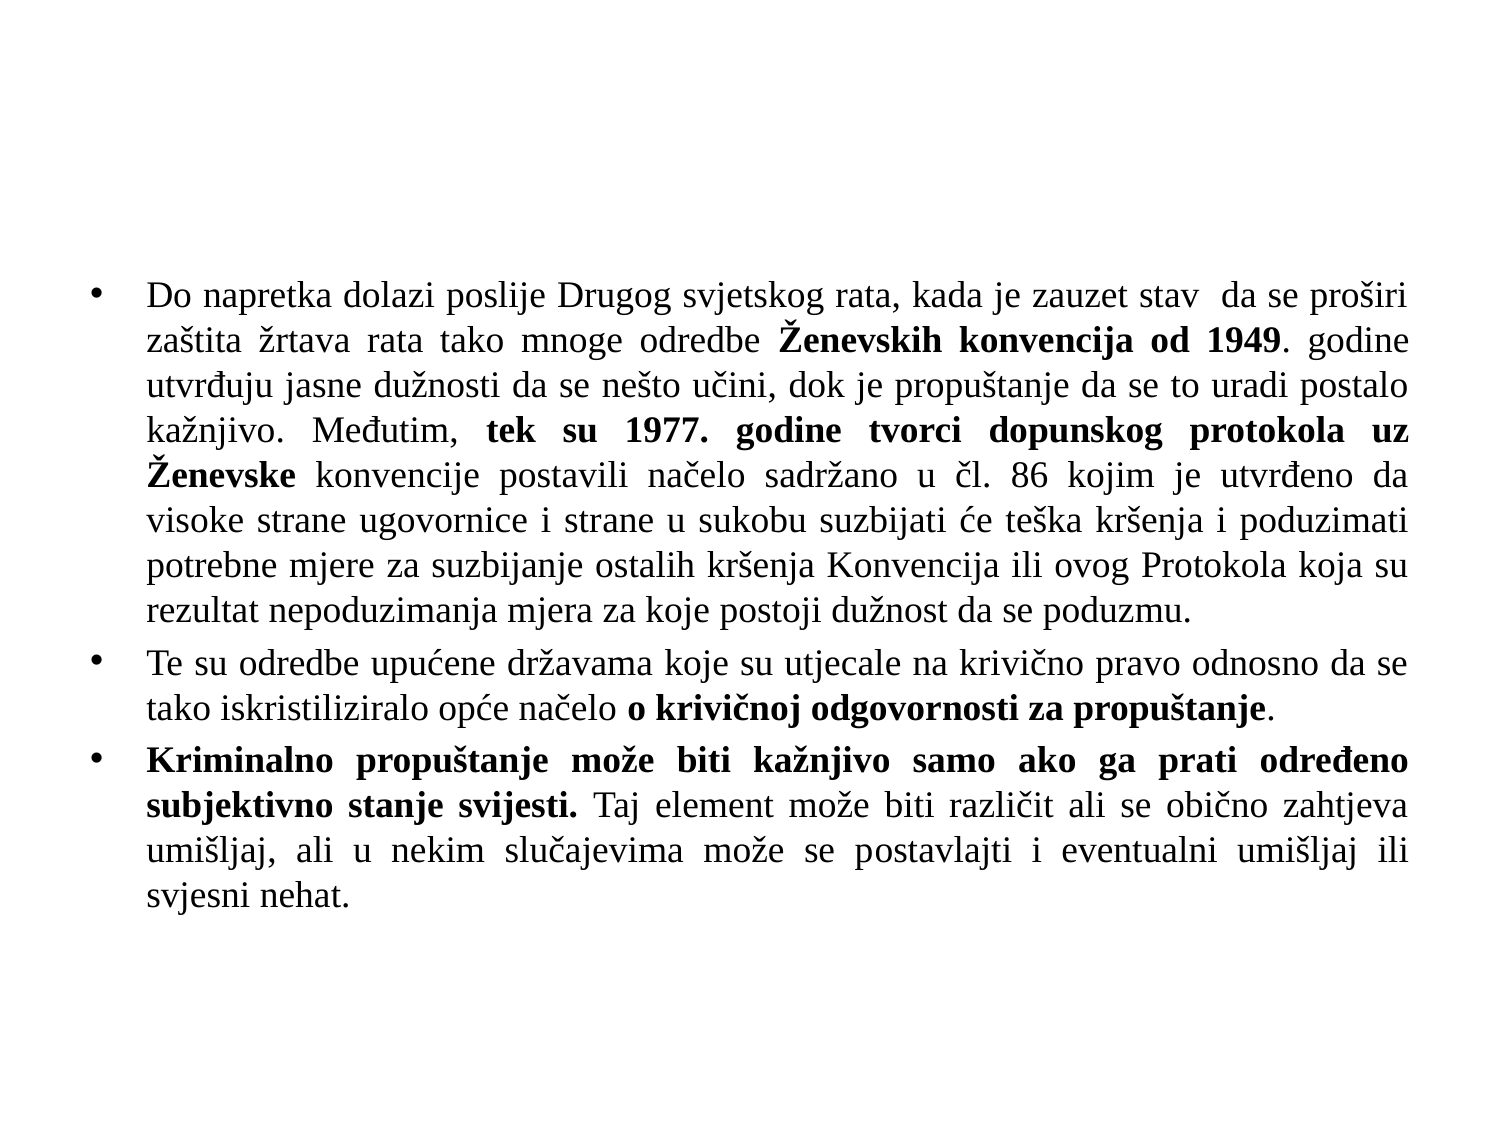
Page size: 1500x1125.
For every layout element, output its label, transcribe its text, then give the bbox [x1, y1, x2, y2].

list Do napretka dolazi poslije Drugog svjetskog rata, kada je zauzet stav da se proširi zaštita žrtava rata tako mnoge odredbe Ženevskih konvencija od 1949. godine utvrđuju jasne dužnosti da se nešto učini, dok je propuštanje da se to uradi postalo kažnjivo. Međutim, tek su 1977. godine tvorci dopunskog protokola uz Ženevske konvencije postavili načelo sadržano u čl. 86 kojim je utvrđeno da visoke strane ugovornice i strane u sukobu suzbijati će teška kršenja i poduzimati potrebne mjere za suzbijanje ostalih kršenja Konvencija ili ovog Protokola koja su rezultat nepoduzimanja mjera za koje postoji dužnost da se poduzmu. Te su odredbe upućene državama koje su utjecale na krivično pravo odnosno da se tako iskristiliziralo opće načelo o krivičnoj odgovornosti za propuštanje. Kriminalno propuštanje može biti kažnjivo samo ako ga prati određeno subjektivno stanje svijesti. Taj element može biti različit ali se obično zahtjeva umišljaj, ali u nekim slučajevima može se postavlajti i eventualni umišljaj ili svjesni nehat. [75, 262, 1425, 1005]
